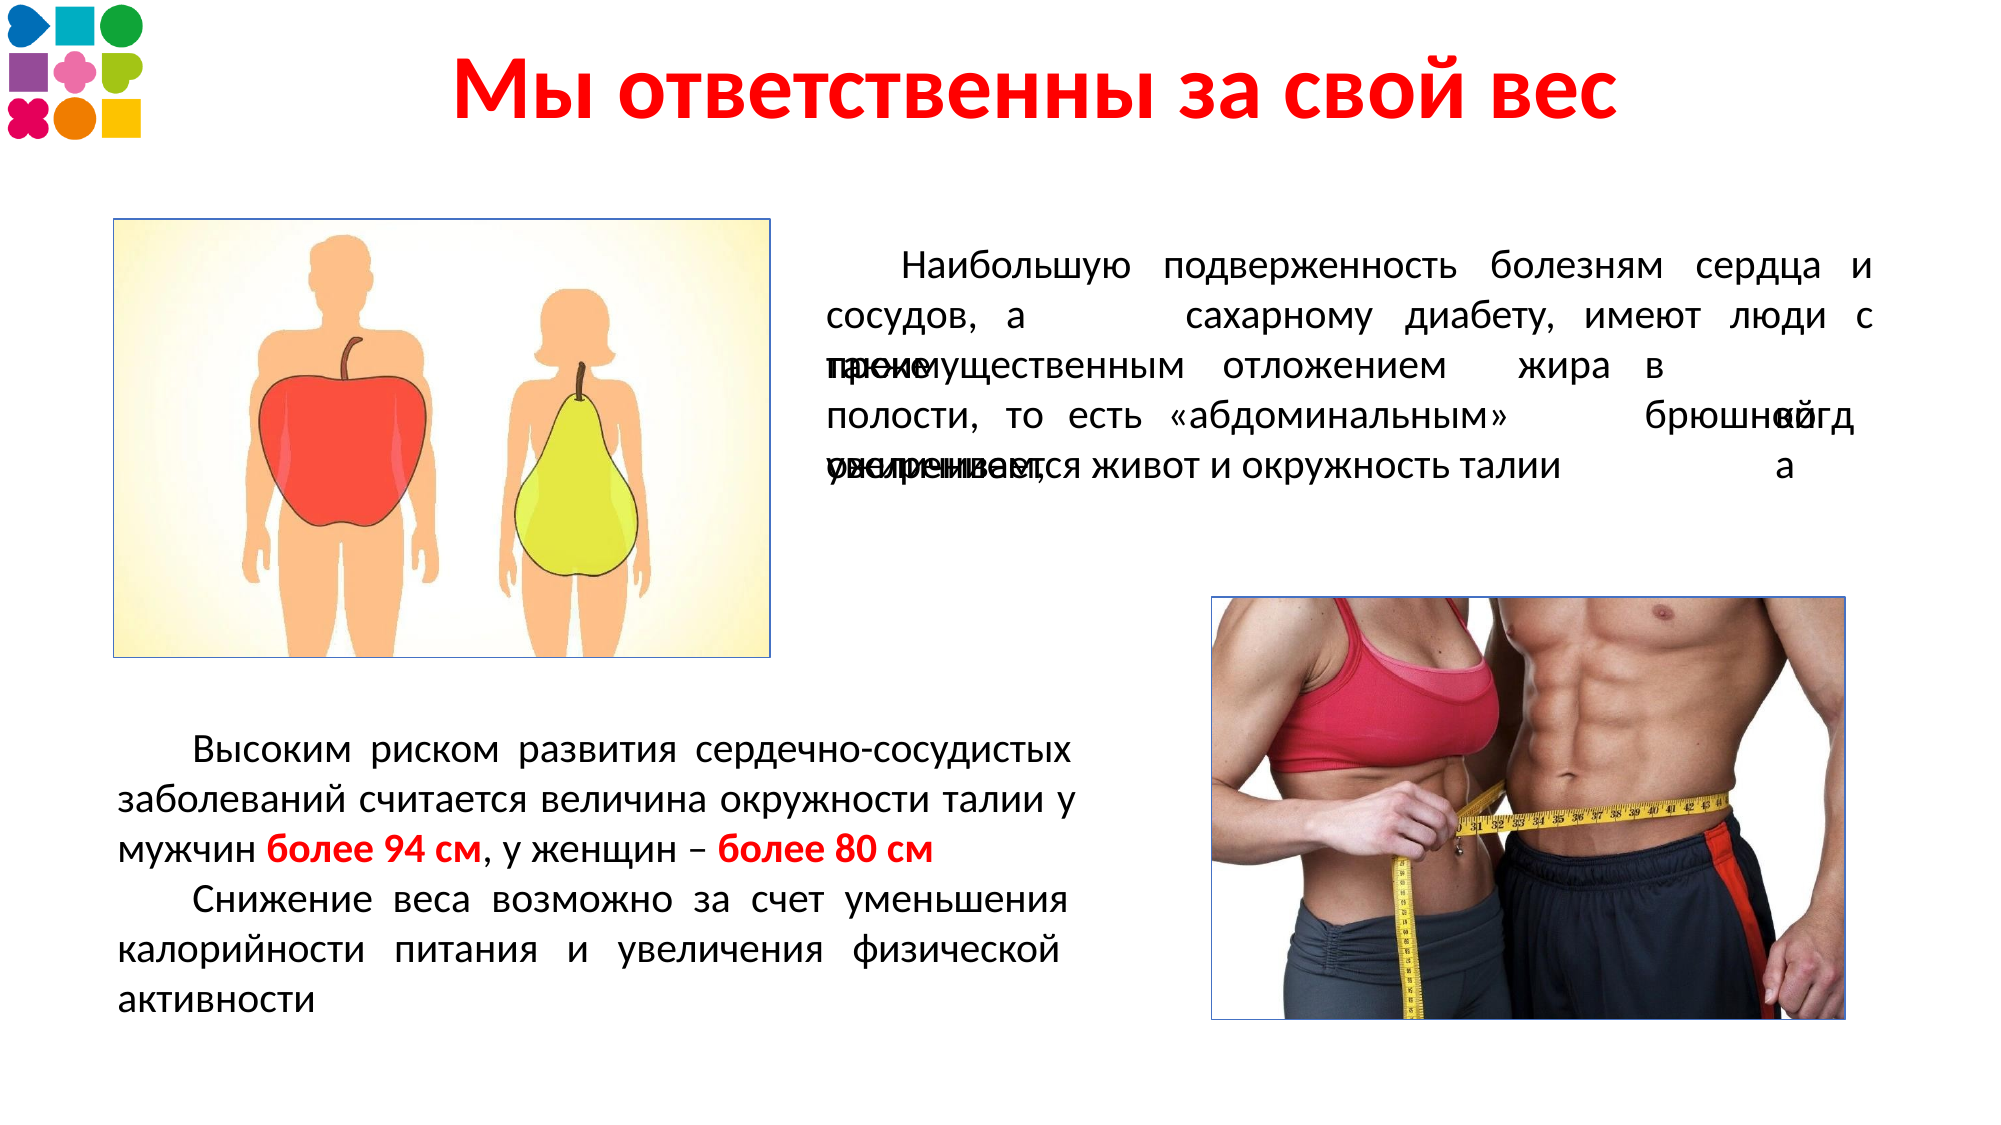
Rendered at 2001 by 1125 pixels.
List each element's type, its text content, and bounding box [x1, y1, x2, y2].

text_box увеличивается живот и окружность талии [823, 434, 1566, 487]
text_box Наибольшую [898, 234, 1135, 284]
text_box сосудов, а также [823, 284, 1160, 334]
text_box отложением жира [1220, 334, 1612, 384]
text_box преимущественным [823, 334, 1189, 384]
text_box в брюшной [1642, 334, 1874, 437]
text_box полости, то есть «абдоминальным» ожирением, [823, 384, 1753, 487]
title Мы ответственны за свой вес [449, 24, 1622, 215]
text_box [1210, 596, 1846, 1021]
text_box Высоким риском развития сердечно-сосудистых заболеваний считается величина окружности талии у мужчин более 94 см, у женщин – более 80 см Снижение веса возможно за счет уменьшения калорийности питания и увеличения физической активности [115, 718, 1090, 1022]
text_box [112, 218, 771, 659]
text_box имеют [1581, 284, 1704, 337]
text_box люди с [1727, 284, 1874, 334]
text_box подверженность [1161, 234, 1463, 287]
text_box болезням сердца и [1488, 234, 1874, 287]
text_box сахарному диабету, [1183, 284, 1558, 337]
picture [7, 4, 143, 141]
text_box когда [1773, 384, 1874, 487]
